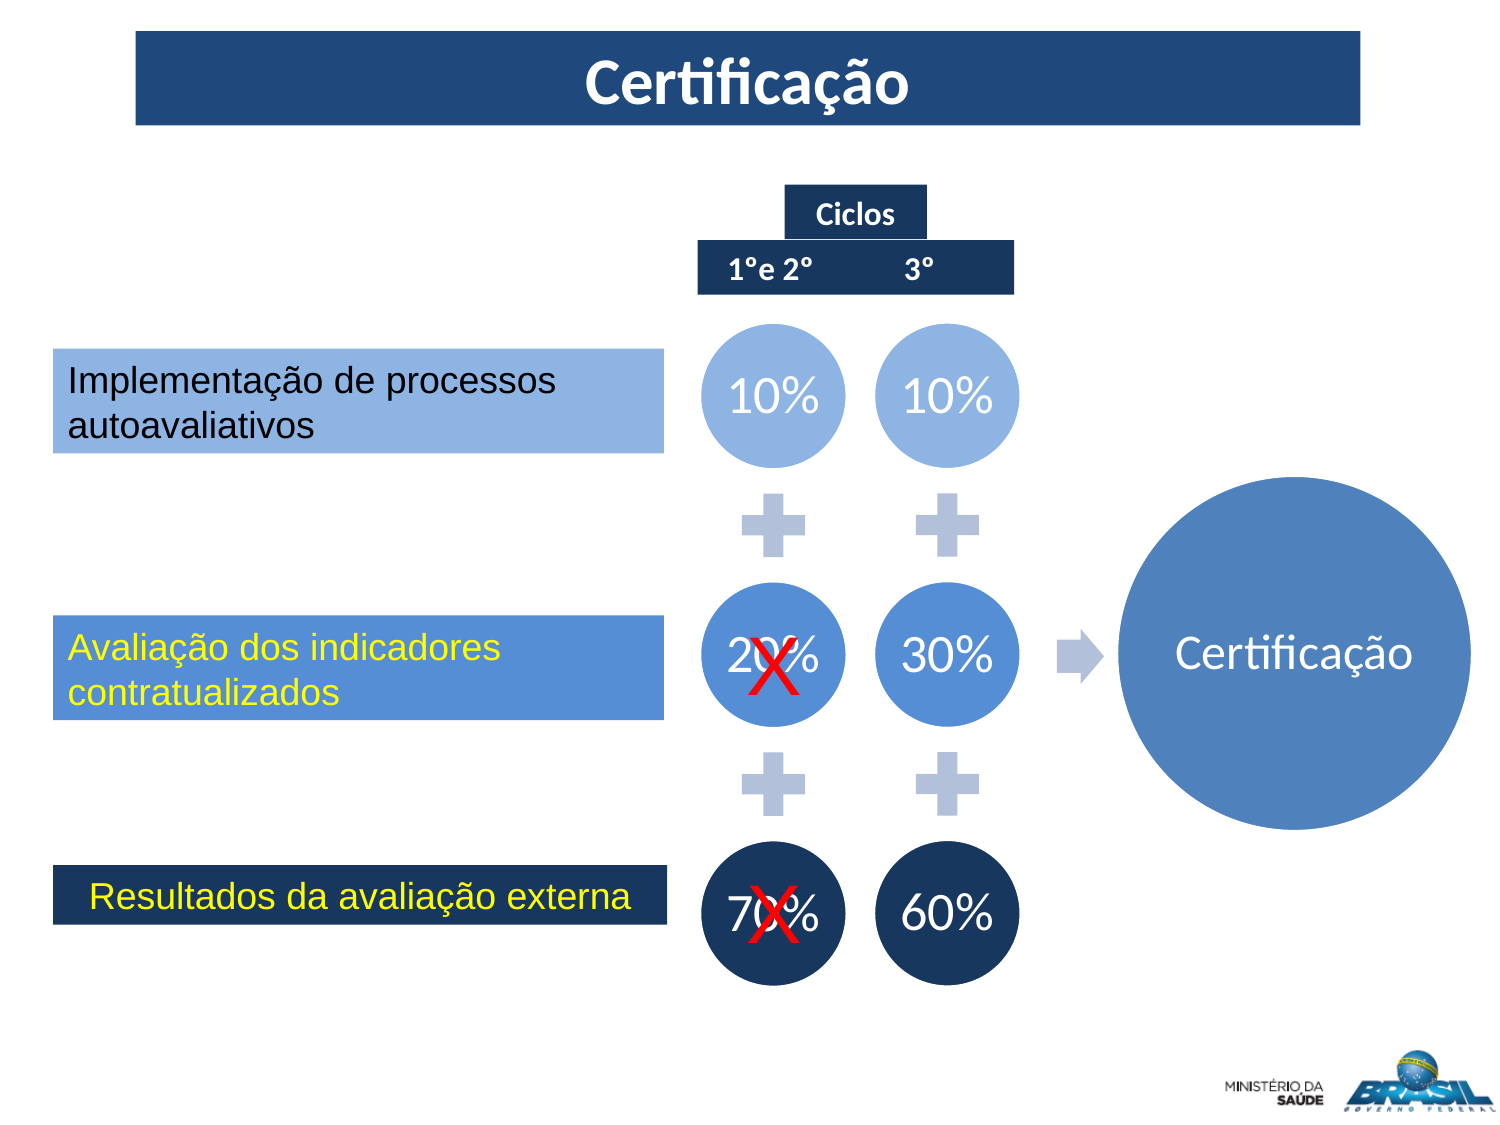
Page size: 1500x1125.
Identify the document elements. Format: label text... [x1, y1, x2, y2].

text_box Certificação [1114, 472, 1475, 835]
text_box Ciclos [784, 184, 927, 240]
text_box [872, 321, 1022, 988]
text_box Avaliação dos indicadores contratualizados [53, 615, 664, 721]
text_box [1056, 628, 1105, 685]
text_box Resultados da avaliação externa [53, 865, 668, 925]
picture [1222, 1046, 1499, 1114]
text_box 1ºe 2º 3º [697, 240, 1015, 295]
text_box Certificação [135, 31, 1361, 126]
text_box Implementação de processos autoavaliativos [53, 348, 664, 454]
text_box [698, 321, 848, 988]
